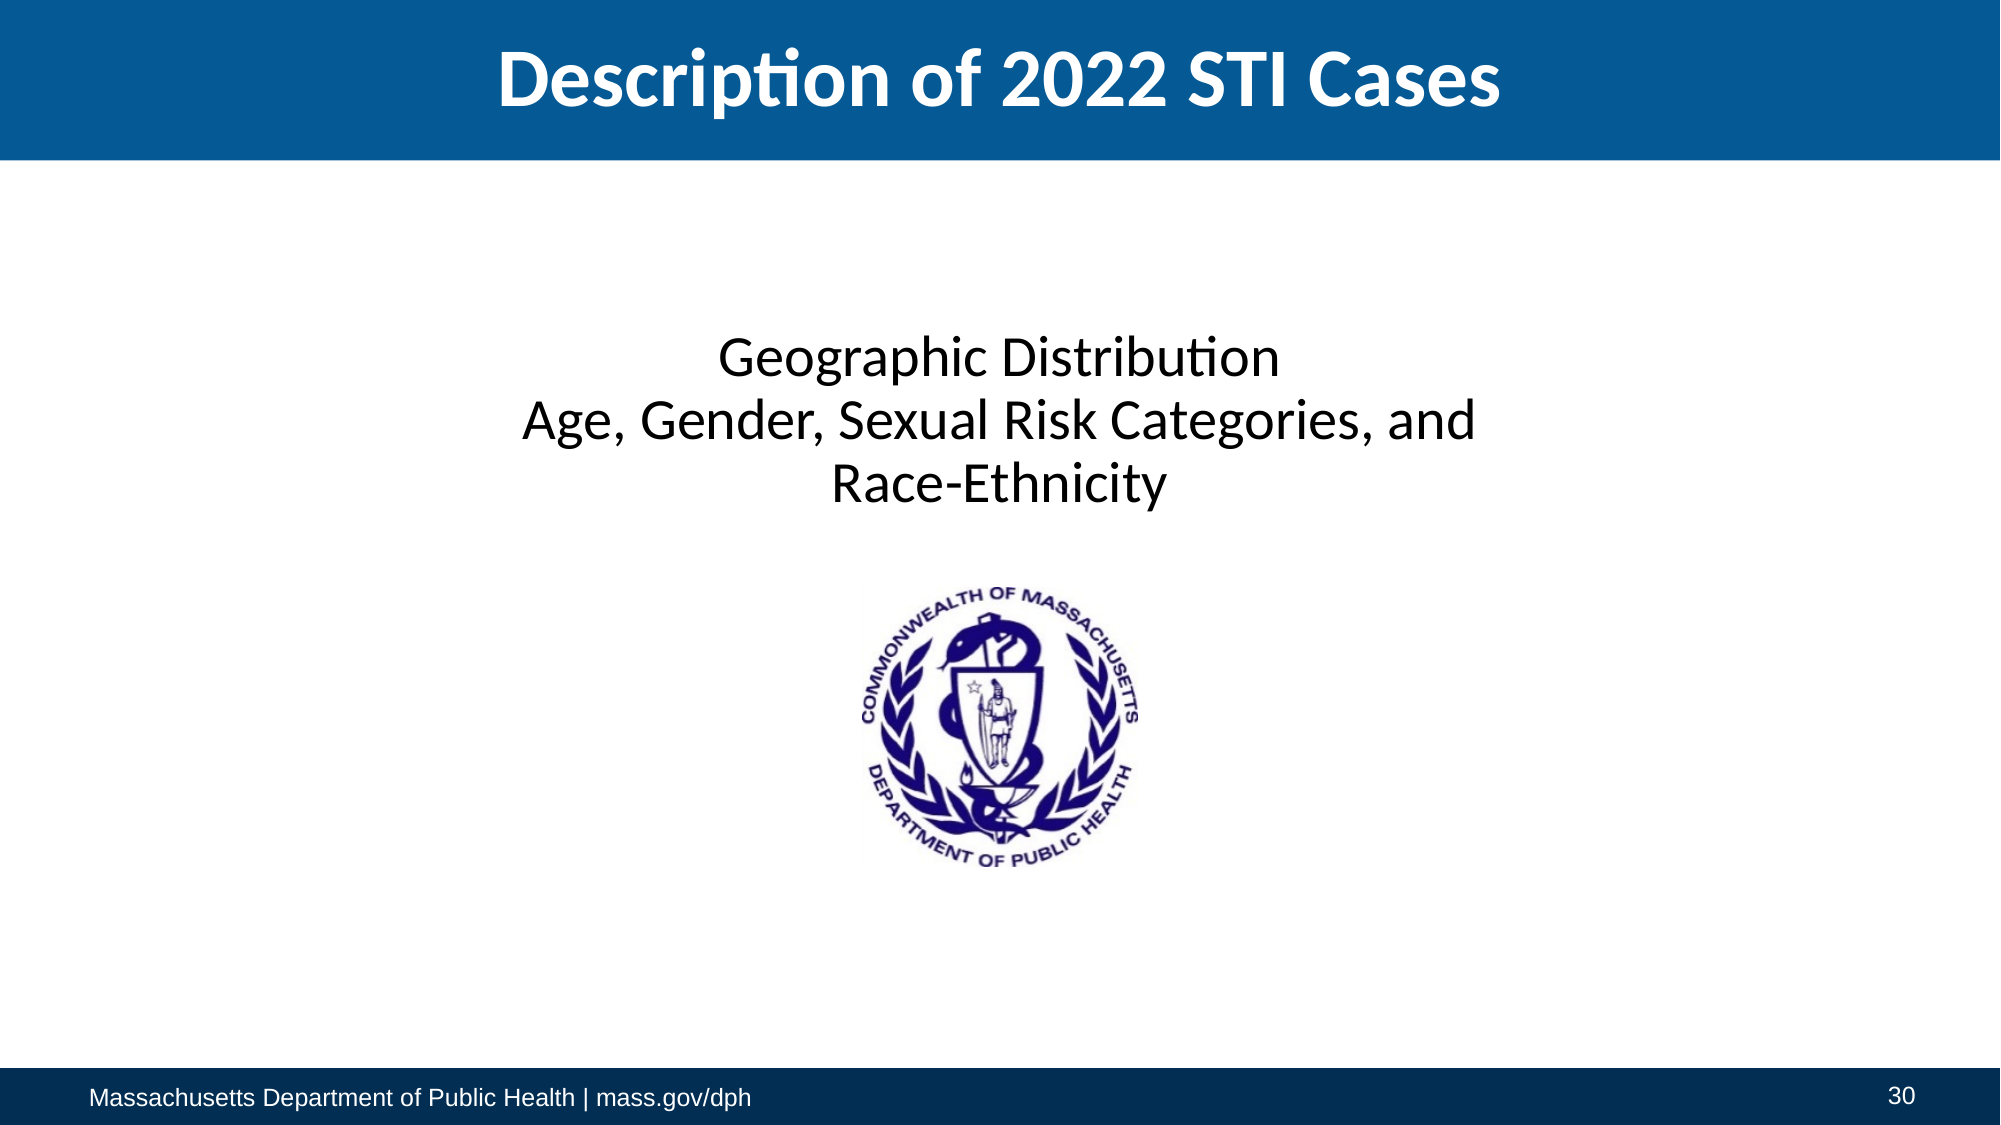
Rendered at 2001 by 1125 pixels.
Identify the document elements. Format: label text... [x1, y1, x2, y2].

text_box Geographic Distribution Age, Gender, Sexual Risk Categories, and Race-Ethnicity [474, 318, 1525, 757]
picture [862, 587, 1138, 867]
title Description of 2022 STI Cases [0, 0, 2000, 160]
slide_number 30 [1482, 1065, 1931, 1125]
